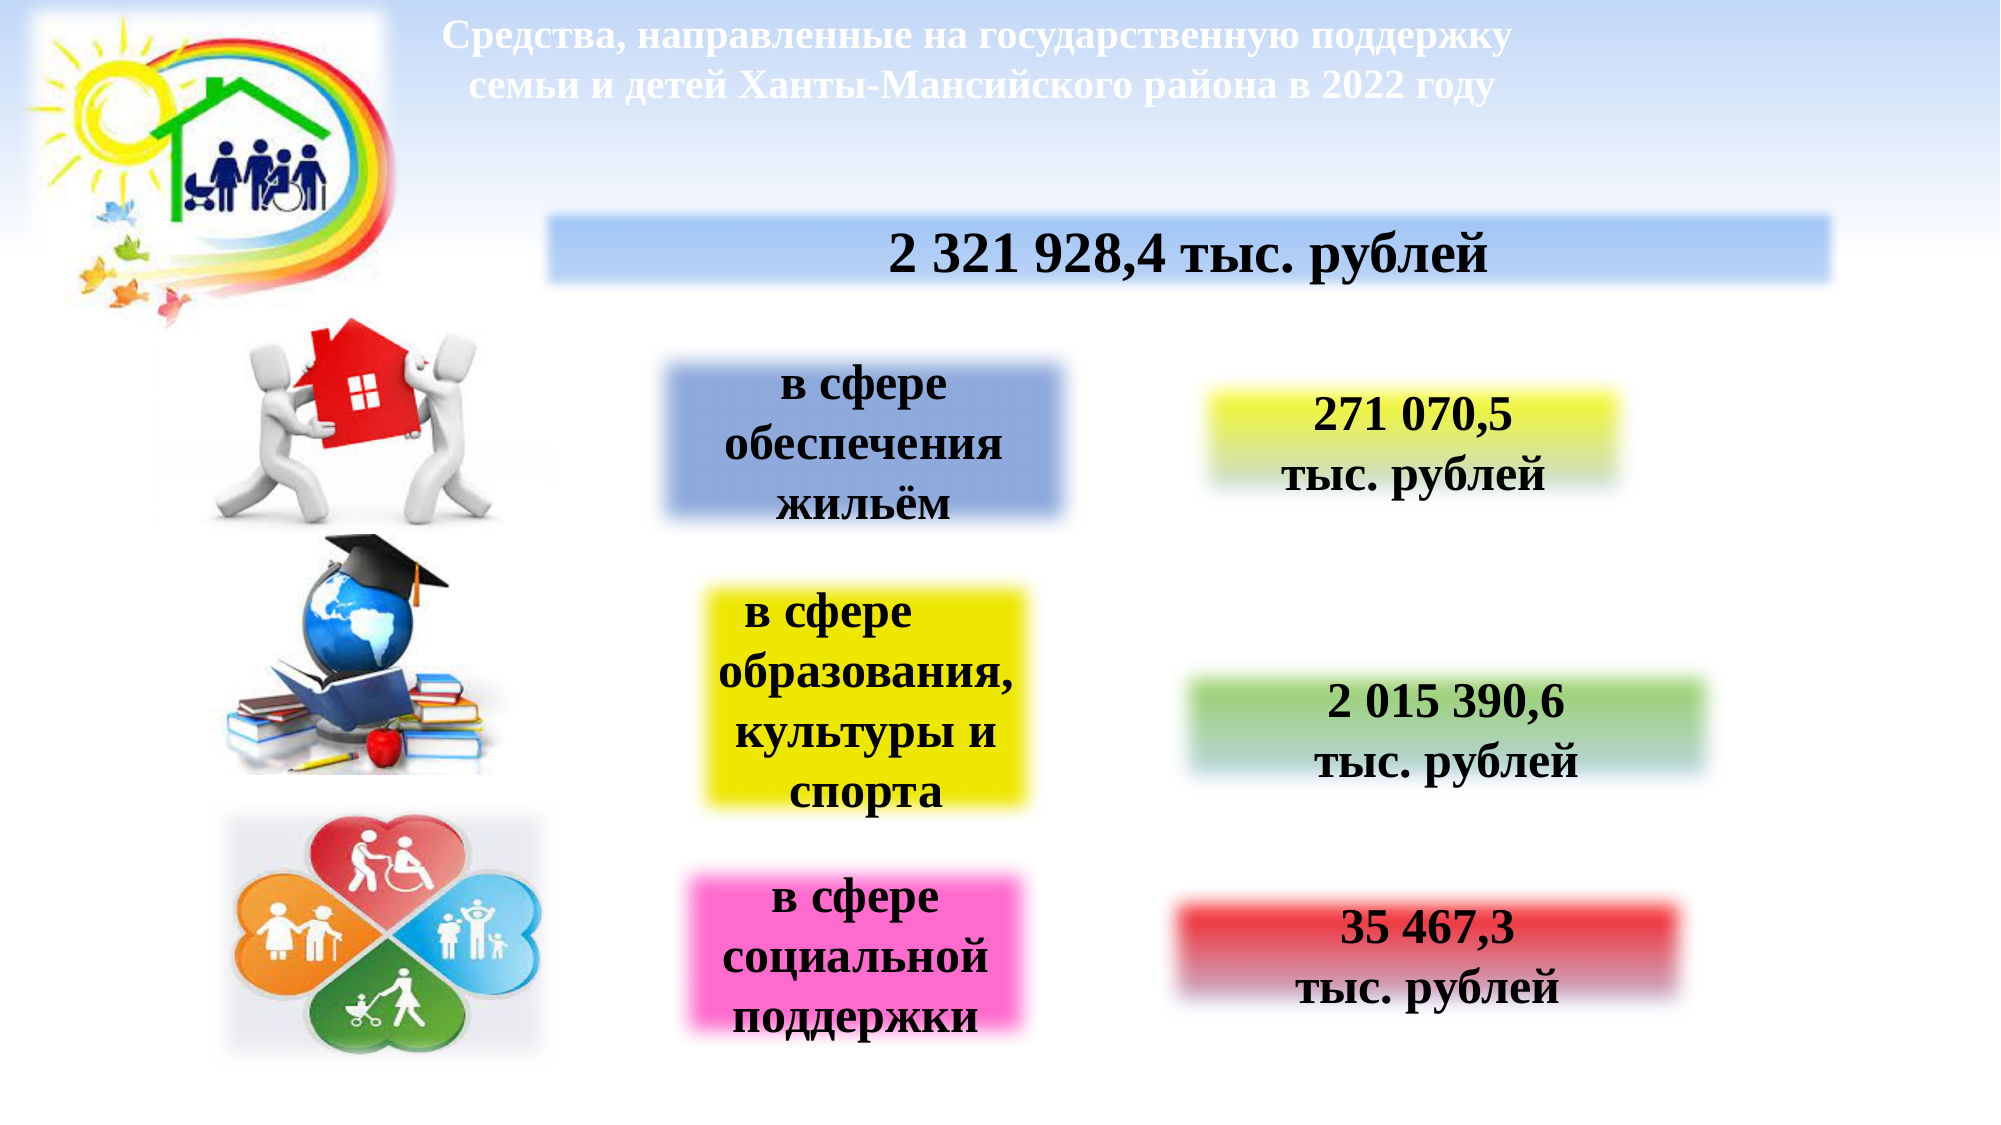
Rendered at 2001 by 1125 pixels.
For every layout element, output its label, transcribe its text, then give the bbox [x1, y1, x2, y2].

text_box 35 467,3 тыс. рублей [1192, 920, 1664, 987]
text_box 271 070,5 тыс. рублей [1222, 406, 1606, 475]
text_box 2 321 928,4 тыс. рублей [557, 224, 1823, 276]
text_box 2 015 390,6 тыс. рублей [1202, 693, 1692, 762]
picture [208, 797, 558, 1070]
text_box в сфере социальной поддержки [704, 890, 1009, 1017]
text_box 0,0 [1197, 689, 1697, 767]
text_box 183,3 [715, 596, 1019, 798]
text_box 71,5 [699, 885, 1014, 1022]
picture [13, 0, 558, 775]
text_box 242,8 [1187, 915, 1669, 992]
text_box в сфере обеспечения жильём [680, 377, 1049, 504]
text_box 95 292,3 [554, 221, 1827, 279]
text_box 111,8 [1217, 402, 1611, 479]
text_box Средства, направленные на государственную поддержку семьи и детей Ханты-Мансийского района в 2022 году [404, 0, 1733, 115]
text_box 11 777,7 [675, 372, 1055, 509]
text_box в сфере образования, культуры и спорта [720, 601, 1014, 794]
